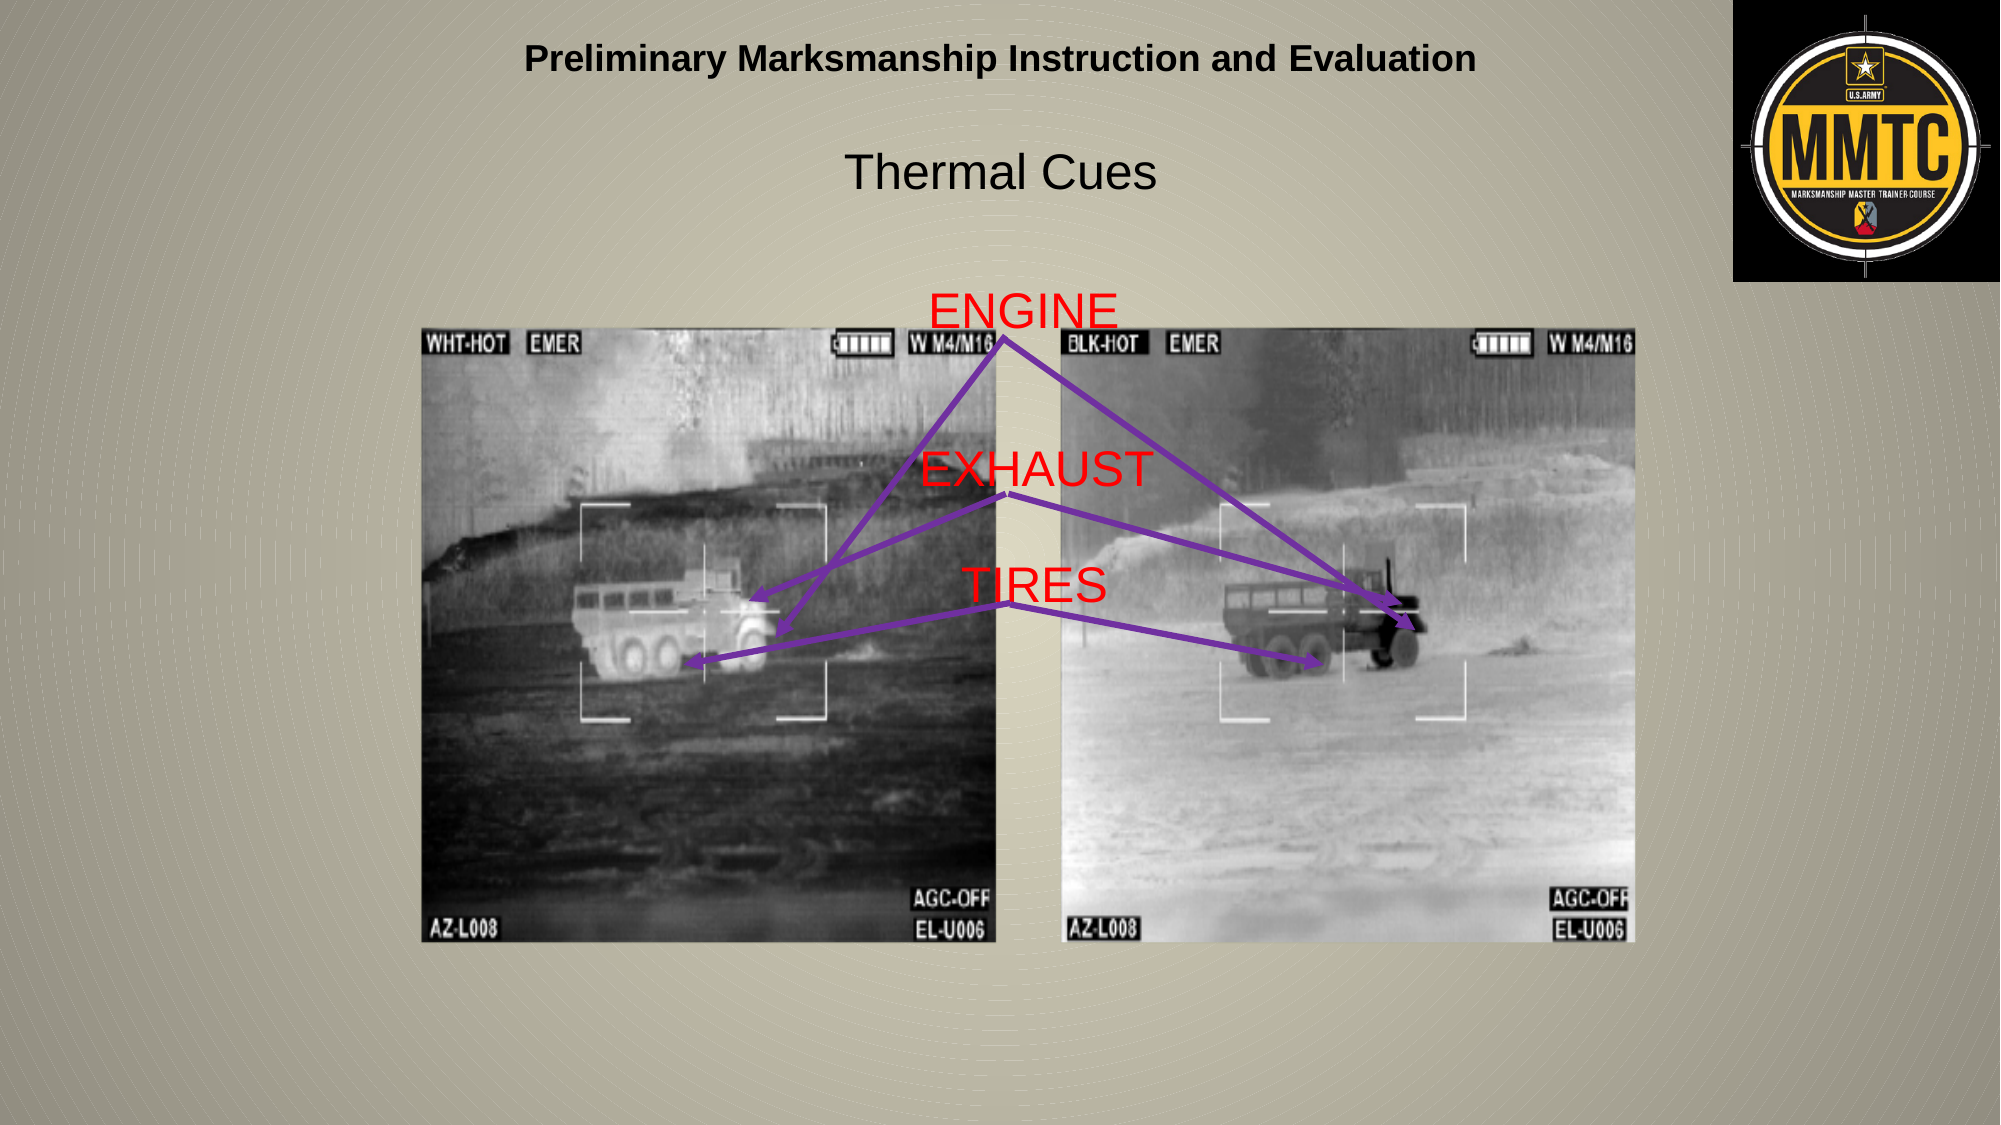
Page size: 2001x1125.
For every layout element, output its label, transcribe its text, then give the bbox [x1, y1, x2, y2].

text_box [775, 271, 1416, 639]
text_box Thermal Cues [0, 131, 2000, 207]
picture [391, 311, 1657, 965]
picture [1733, 207, 2000, 282]
picture [1733, 0, 2000, 131]
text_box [748, 429, 1403, 604]
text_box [683, 544, 1325, 665]
